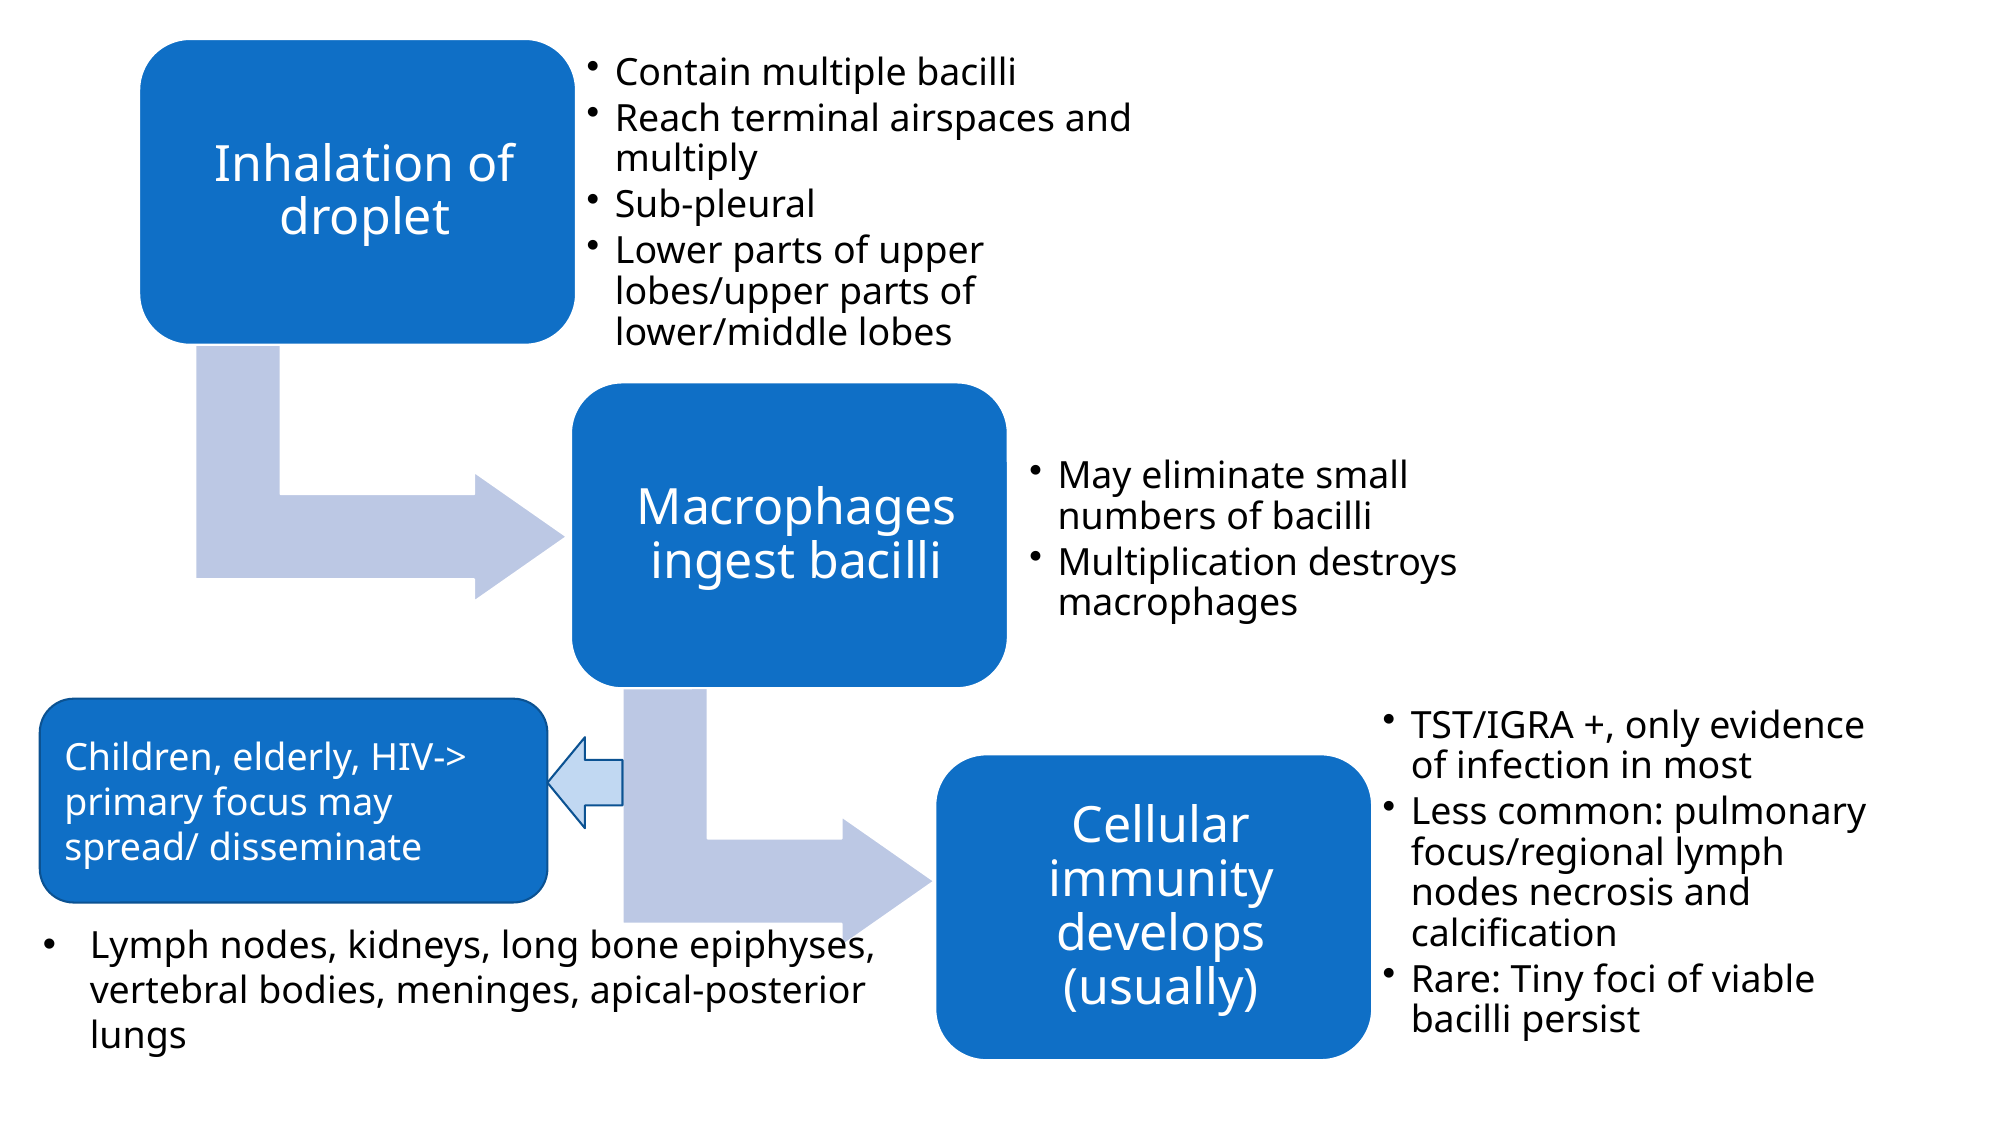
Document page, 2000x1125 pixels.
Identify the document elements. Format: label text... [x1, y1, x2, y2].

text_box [39, 33, 1967, 1083]
text_box Lymph nodes, kidneys, long bone epiphyses, vertebral bodies, meninges, apical-posterior lungs [28, 914, 897, 1109]
